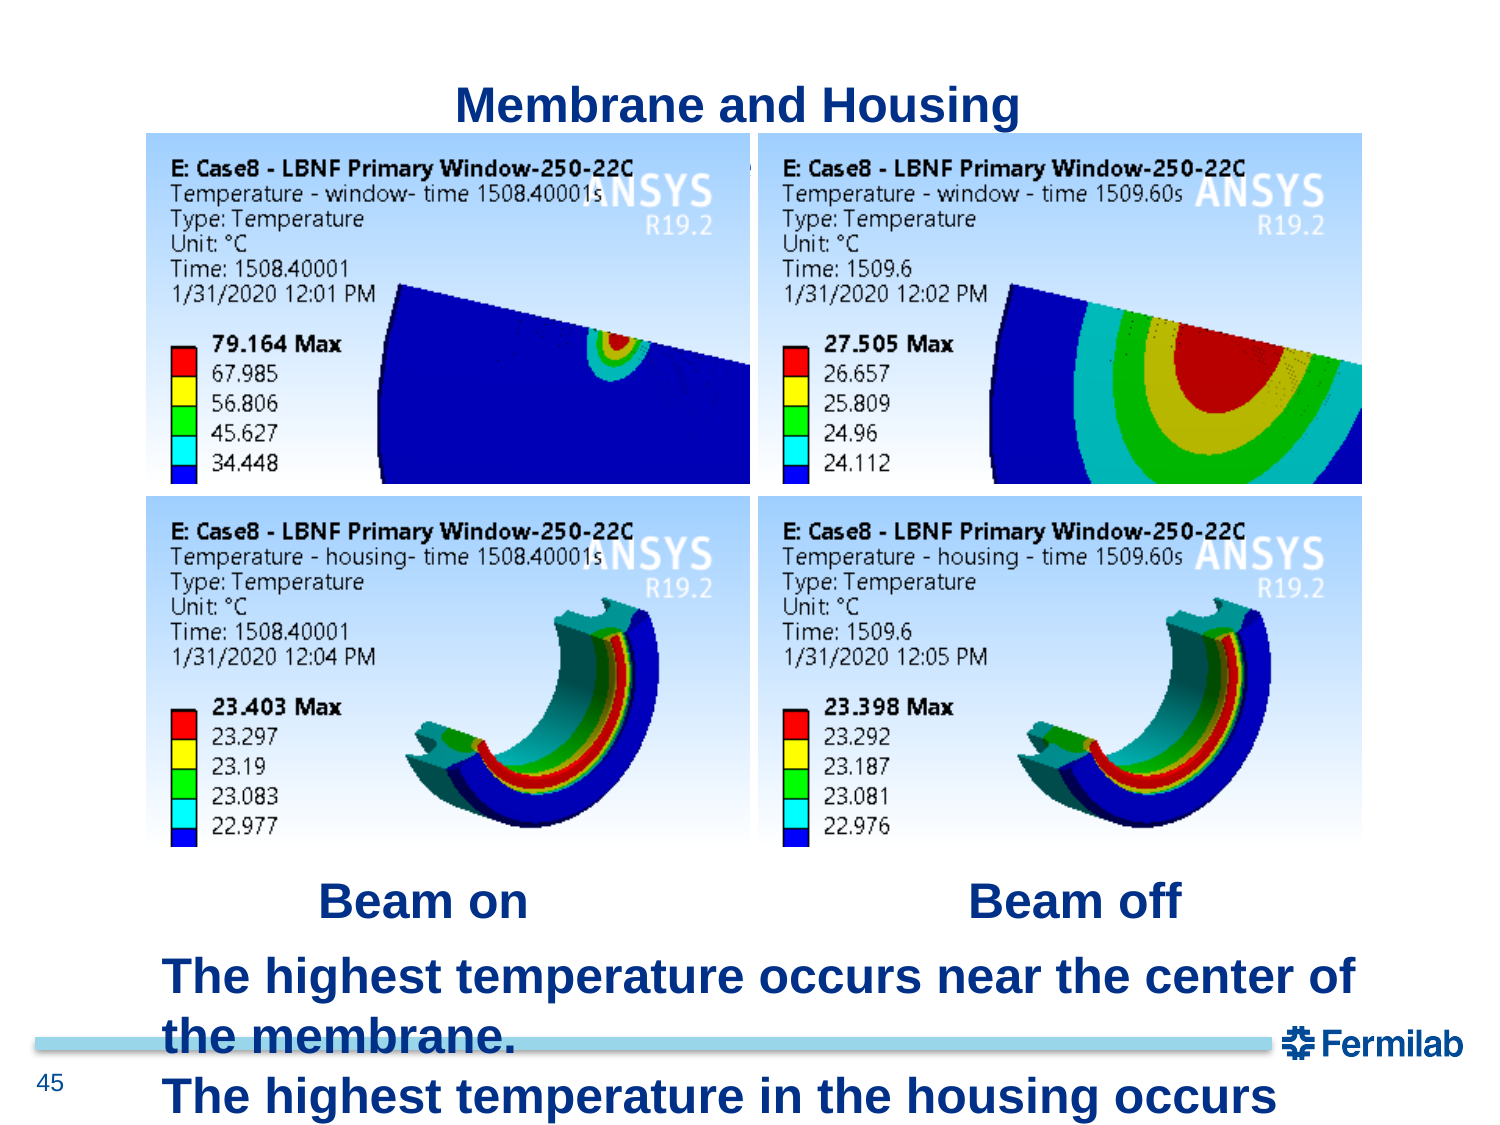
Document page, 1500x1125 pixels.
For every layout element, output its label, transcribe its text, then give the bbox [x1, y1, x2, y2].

picture [758, 496, 1363, 847]
picture [1405, 1026, 1463, 1060]
text_box The highest temperature occurs near the center of the membrane. The highest temperature in the housing occurs near connection between the membrane and the housing. [146, 935, 1405, 1125]
slide_number 45 [36, 1066, 105, 1106]
text_box Beam on [303, 861, 544, 935]
picture [758, 133, 1363, 484]
picture [146, 133, 751, 484]
text_box Beam off [953, 861, 1197, 935]
text_box Membrane and Housing Temperature for Case8 [271, 65, 1192, 135]
picture [146, 496, 751, 847]
